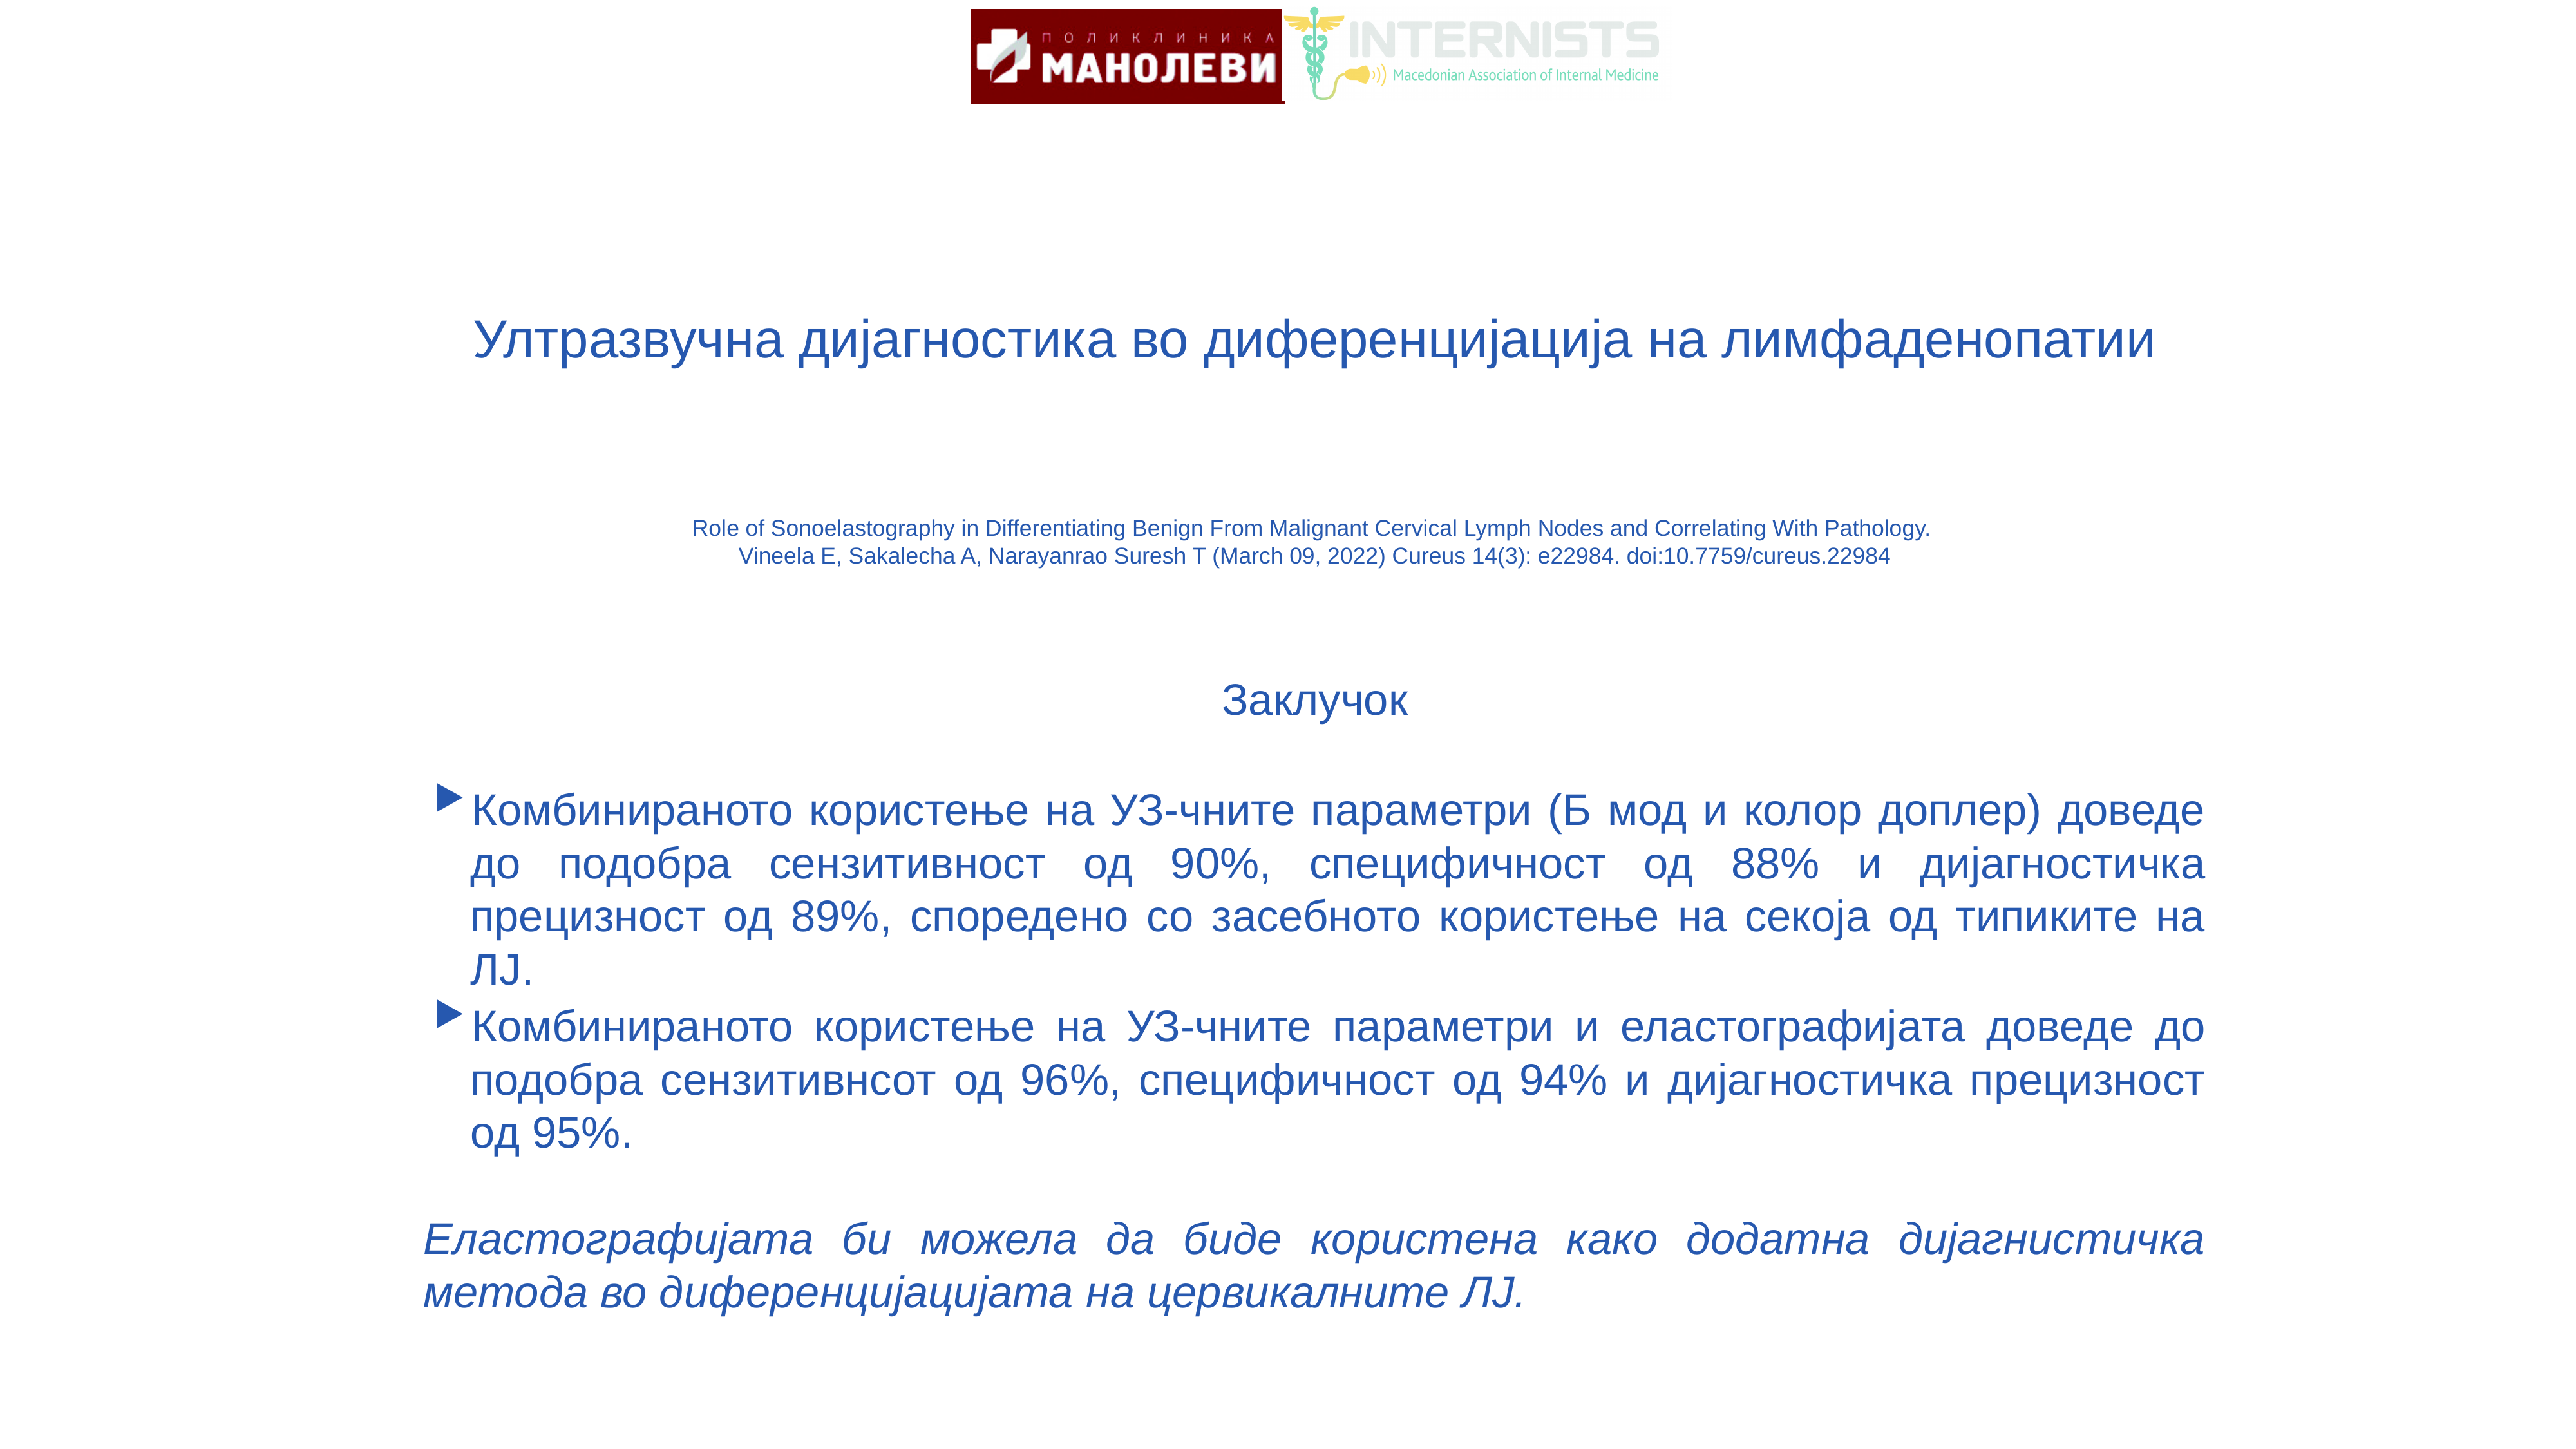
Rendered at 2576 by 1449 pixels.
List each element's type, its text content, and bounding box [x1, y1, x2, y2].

picture [971, 6, 1672, 104]
text_box Ултразвучна дијагностика во диференцијација на лимфаденопатии Role of Sonoelastography in Differentiating Benign From Malignant Cervical Lymph Nodes and Correlating With Pathology. Vineela E, Sakalecha A, Narayanrao Suresh T (March 09, 2022) Cureus 14(3): e22984. doi:10.7759/cureus.22984 Заклучок Комбинираното користење на УЗ-чните параметри (Б мод и колор доплер) доведе до подобра сензитивност од 90%, специфичност од 88% и дијагностичка прецизност од 89%, споредено со засебното користење на секоја од типиките на ЛЈ. Комбинираното користење на УЗ-чните параметри и еластографијата доведе до подобра сензитивнсот од 96%, специфичност од 94% и дијагностичка прецизност од 95%. Еластографијата би можела да биде користена како додатна дијагнистичка метода во диференцијацијата на цервикалните ЛЈ. [415, 296, 2215, 1324]
